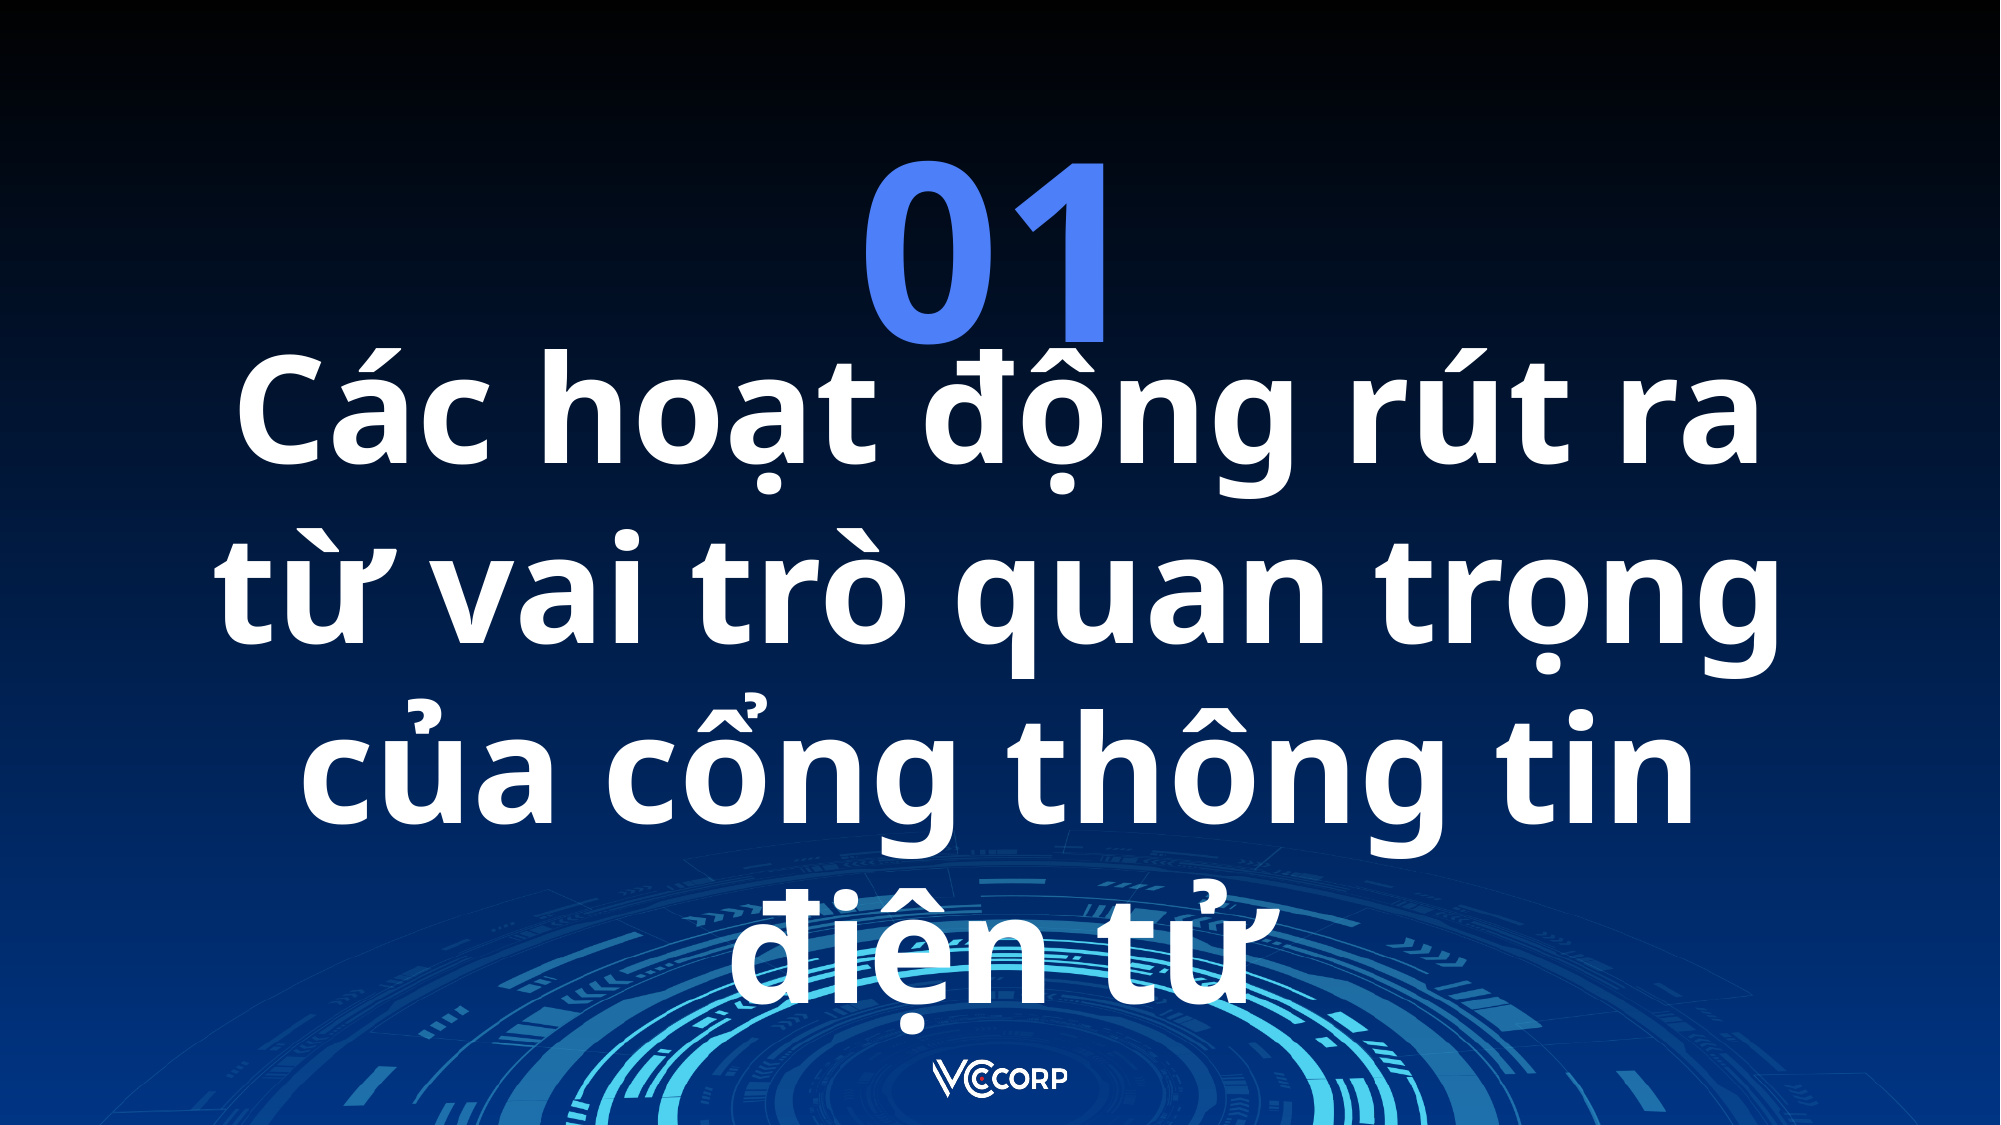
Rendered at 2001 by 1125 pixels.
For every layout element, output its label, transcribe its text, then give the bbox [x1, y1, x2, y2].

title Các hoạt động rút ra từ vai trò quan trọng của cổng thông tin điện tử [157, 594, 1843, 754]
picture [0, 830, 2000, 1125]
title 01 [750, 92, 1250, 393]
